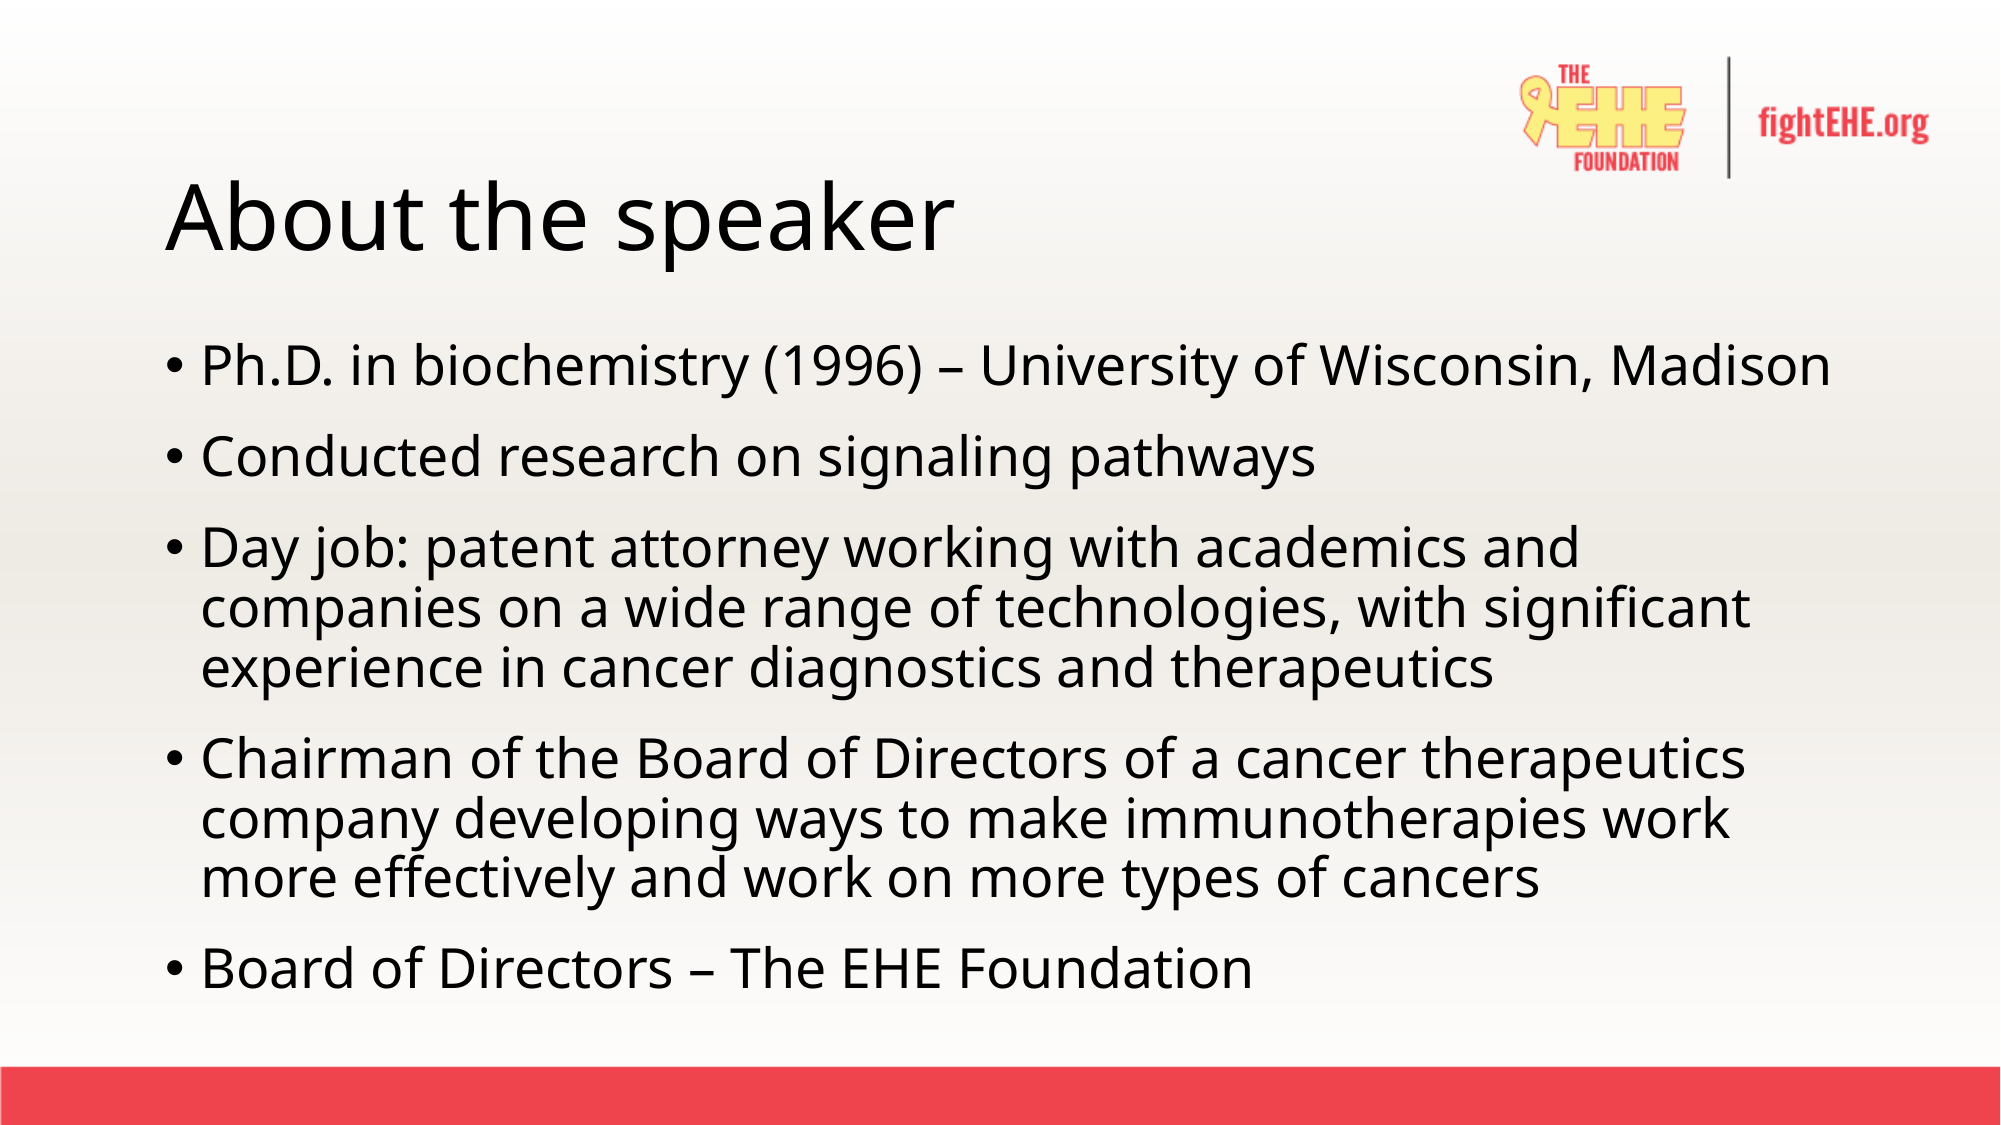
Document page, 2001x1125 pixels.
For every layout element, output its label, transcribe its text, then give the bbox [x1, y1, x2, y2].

list Ph.D. in biochemistry (1996) – University of Wisconsin, Madison Conducted research on signaling pathways Day job: patent attorney working with academics and companies on a wide range of technologies, with significant experience in cancer diagnostics and therapeutics Chairman of the Board of Directors of a cancer therapeutics company developing ways to make immunotherapies work more effectively and work on more types of cancers Board of Directors – The EHE Foundation [150, 329, 1875, 1044]
picture [0, 0, 2001, 1125]
title About the speaker [150, 112, 1875, 329]
